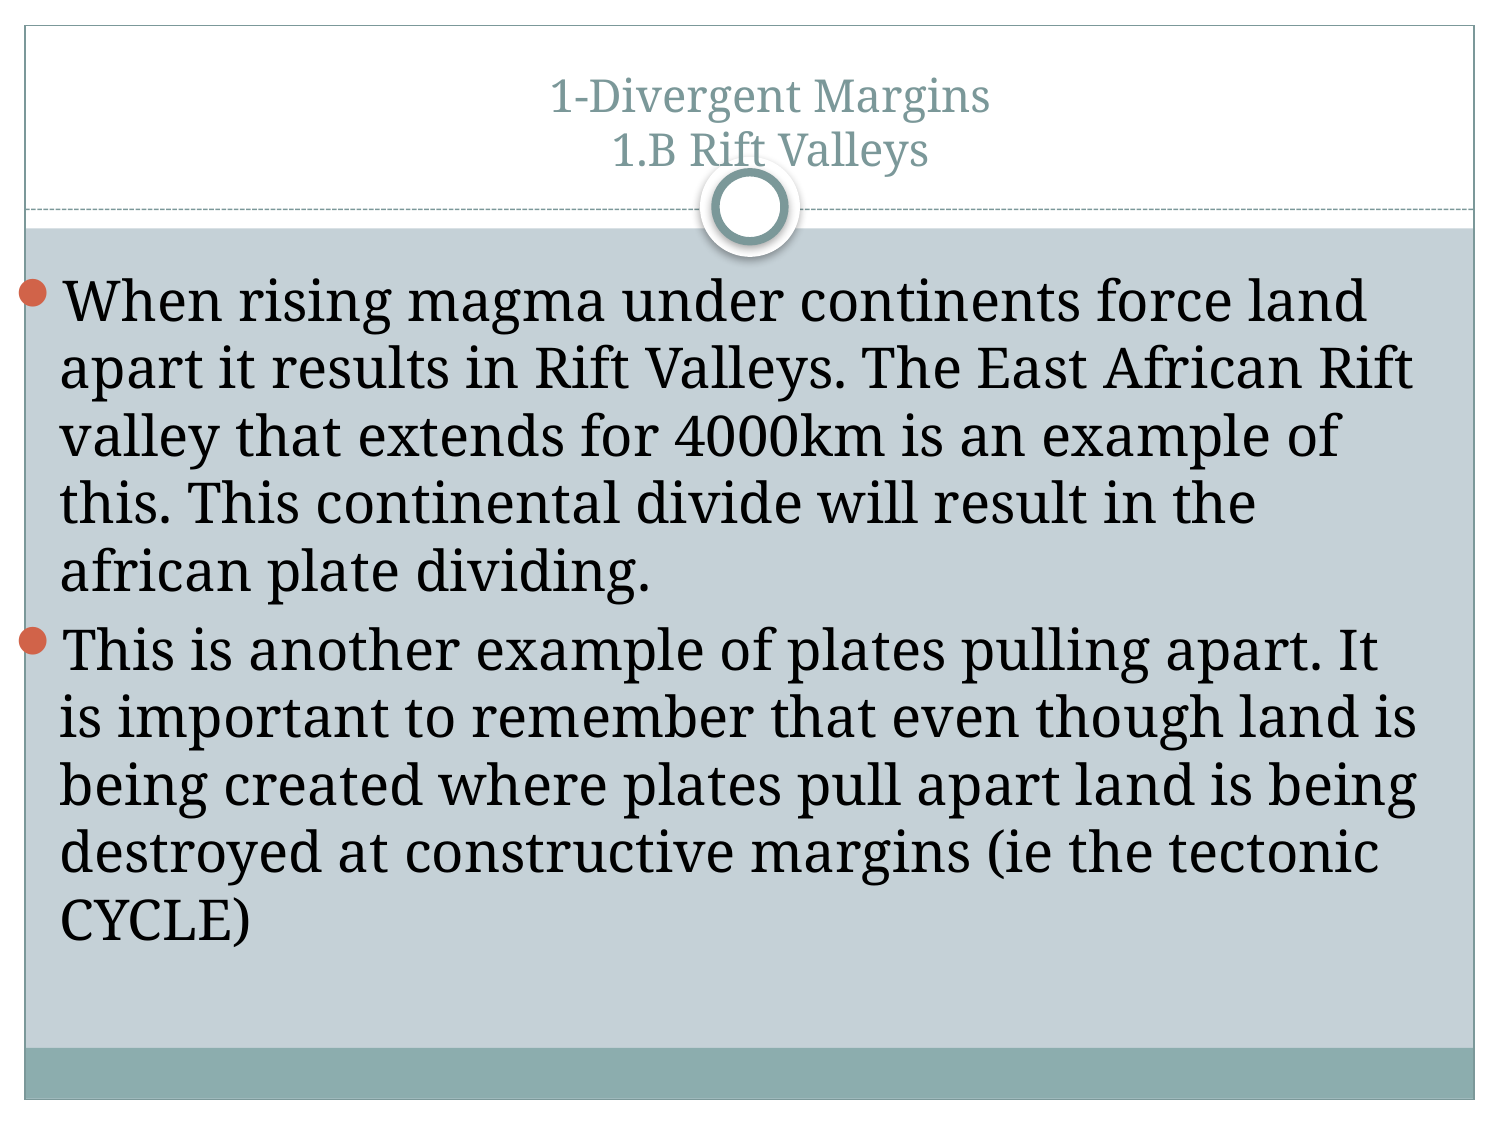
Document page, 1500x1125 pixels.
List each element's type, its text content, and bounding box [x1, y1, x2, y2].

list When rising magma under continents force land apart it results in Rift Valleys. The East African Rift valley that extends for 4000km is an example of this. This continental divide will result in the african plate dividing. This is another example of plates pulling apart. It is important to remember that even though land is being created where plates pull apart land is being destroyed at constructive margins (ie the tectonic CYCLE) [0, 257, 1445, 1008]
title 1-Divergent Margins 1.B Rift Valleys [70, 58, 1471, 184]
